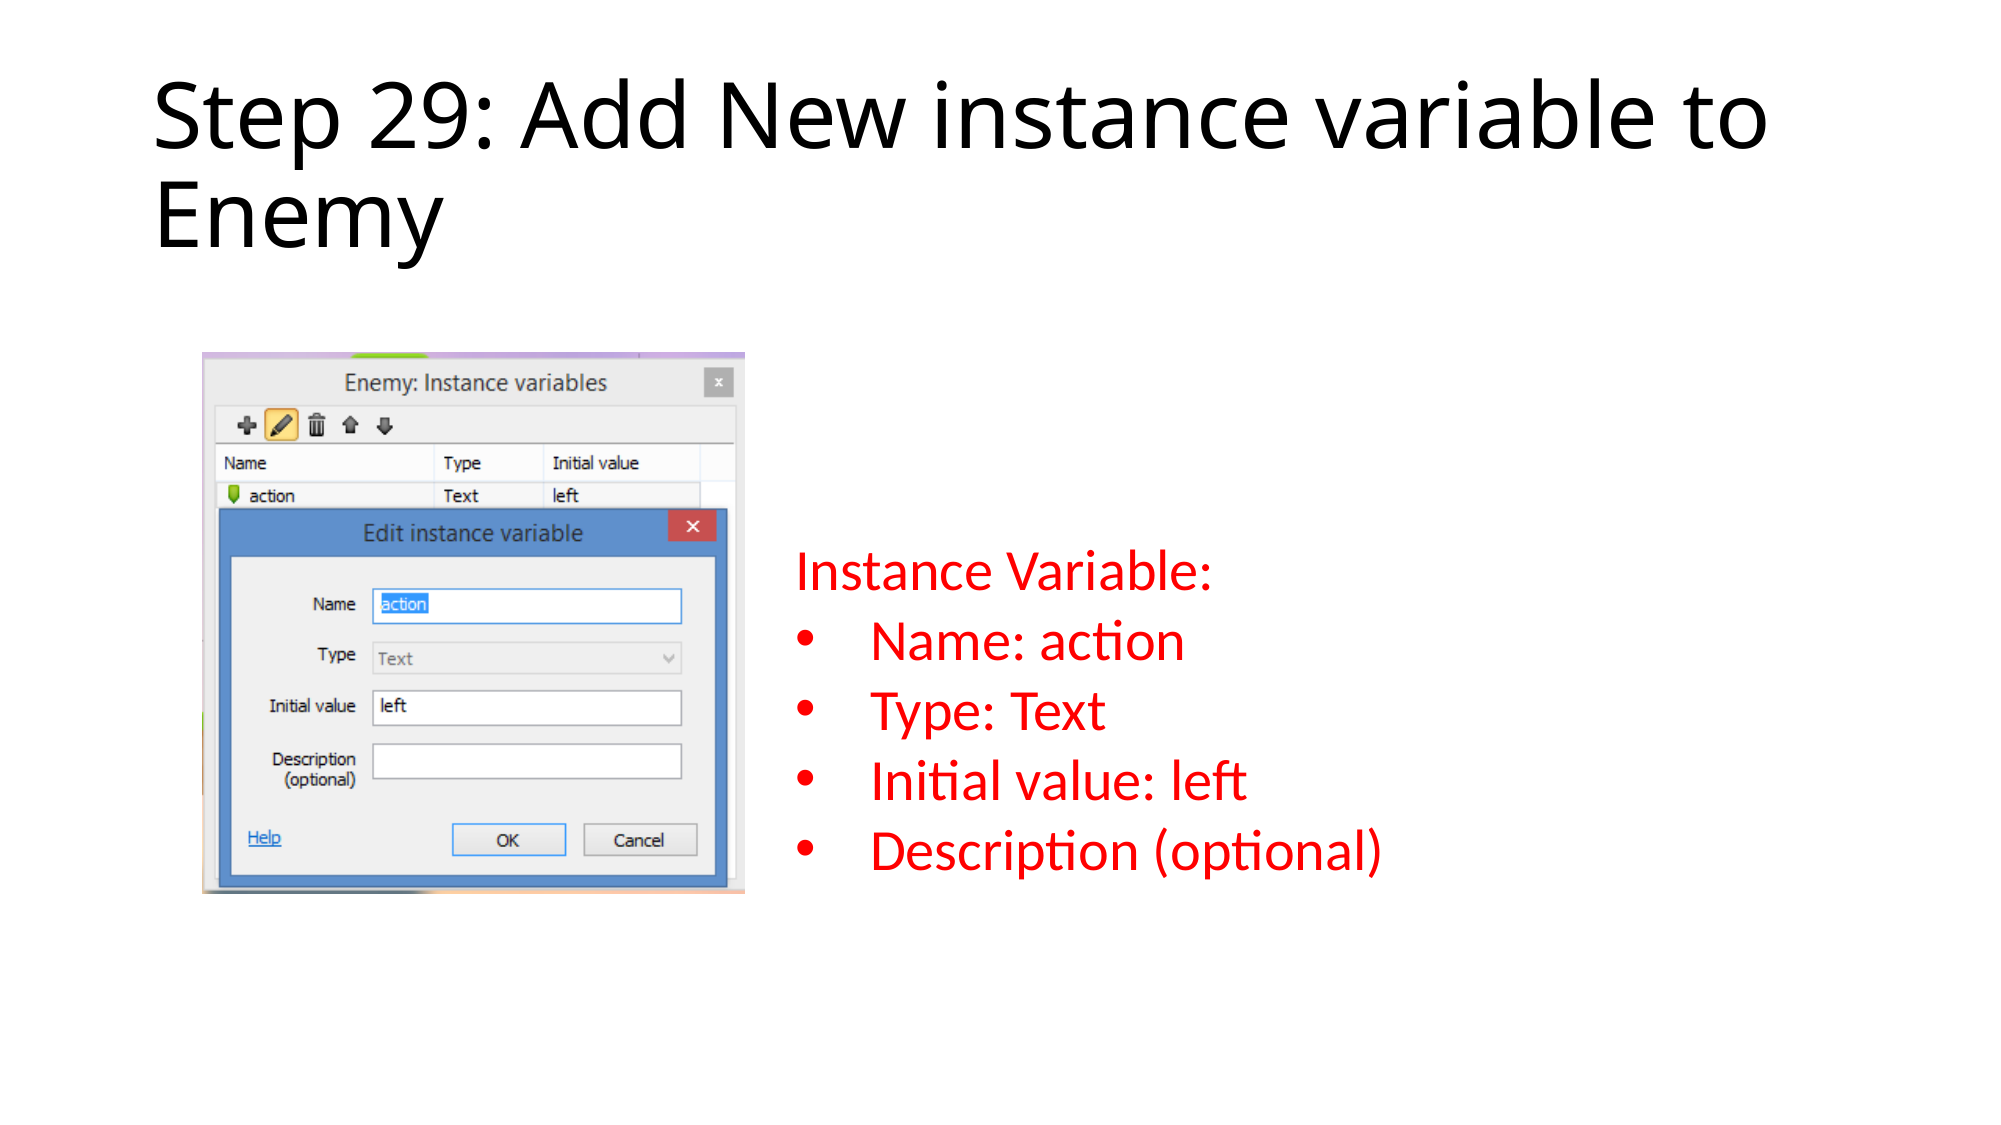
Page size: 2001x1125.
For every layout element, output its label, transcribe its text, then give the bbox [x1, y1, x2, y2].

text_box Instance Variable: Name: action Type: Text Initial value: left Description (optional) [780, 525, 1400, 890]
title Step 29: Add New instance variable to Enemy [137, 59, 1863, 278]
picture [202, 352, 745, 894]
